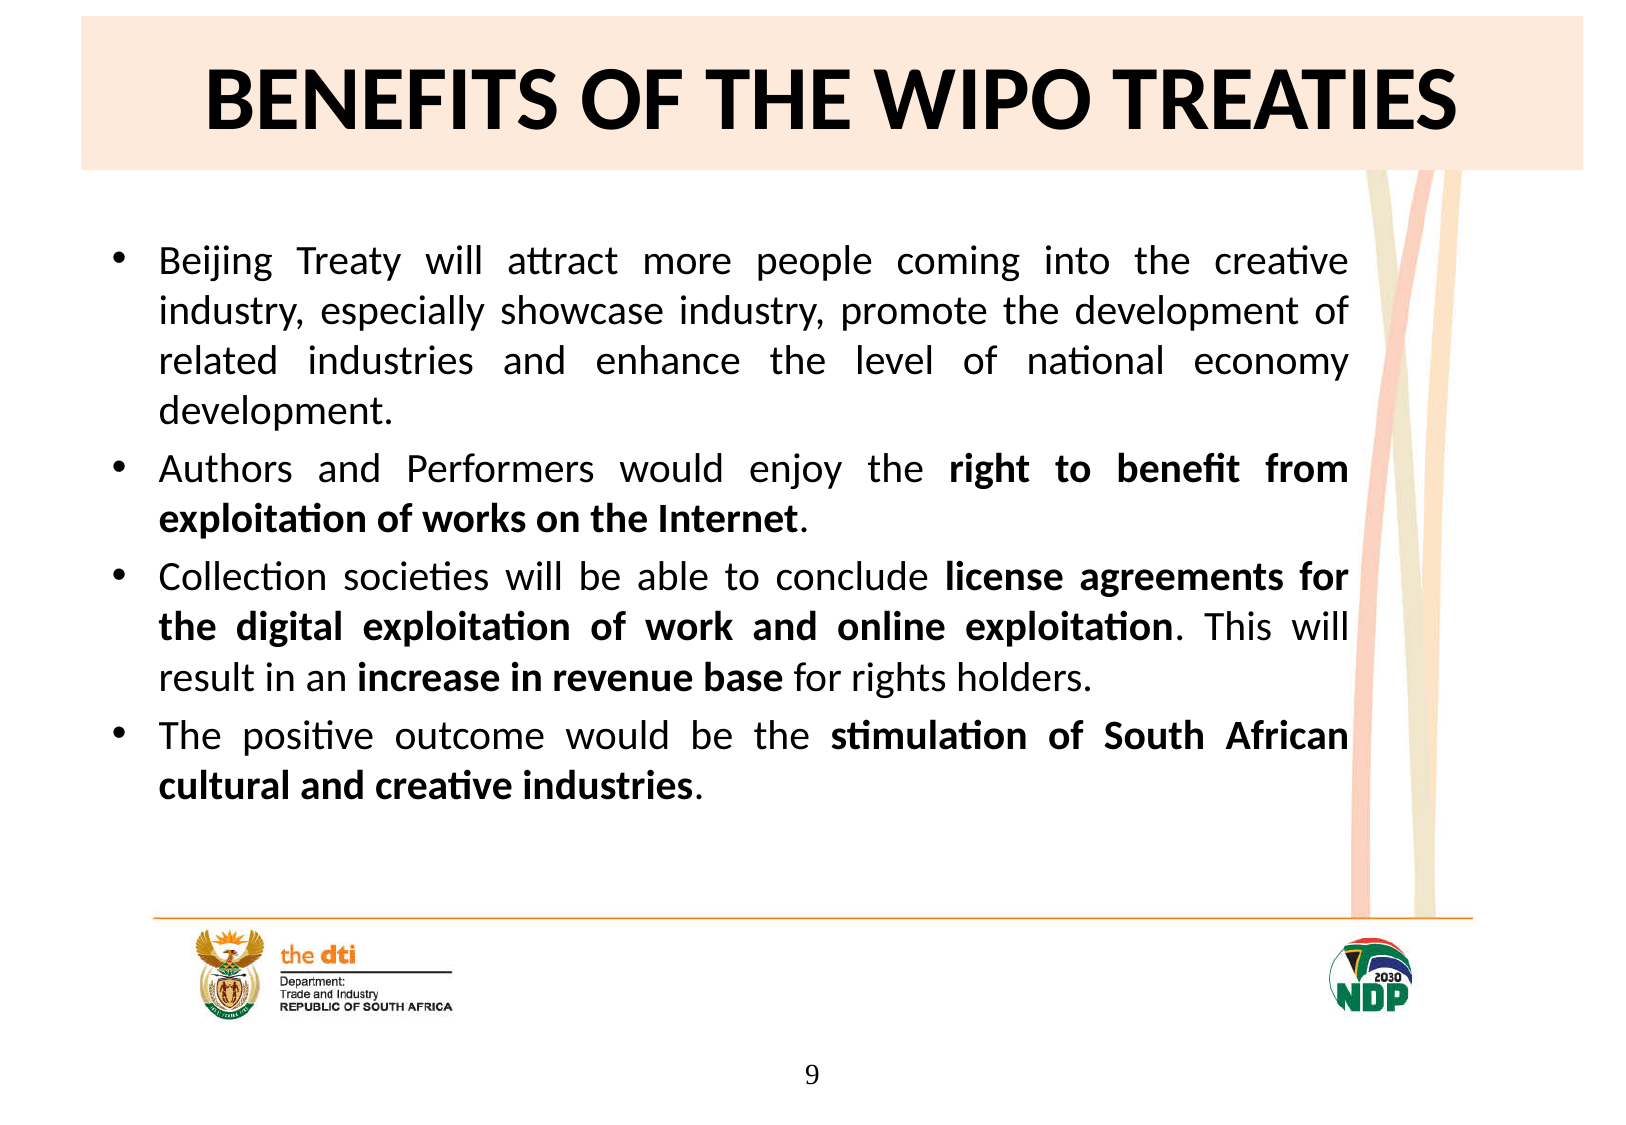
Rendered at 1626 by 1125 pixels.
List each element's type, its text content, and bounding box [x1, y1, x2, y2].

title BENEFITS OF THE WIPO TREATIES [81, 16, 1584, 171]
picture [152, 105, 1473, 1040]
list Beijing Treaty will attract more people coming into the creative industry, especially showcase industry, promote the development of related industries and enhance the level of national economy development. Authors and Performers would enjoy the right to benefit from exploitation of works on the Internet. Collection societies will be able to conclude license agreements for the digital exploitation of work and online exploitation. This will result in an increase in revenue base for rights holders. The positive outcome would be the stimulation of South African cultural and creative industries. [21, 171, 147, 922]
footer 9 [555, 1048, 1070, 1103]
